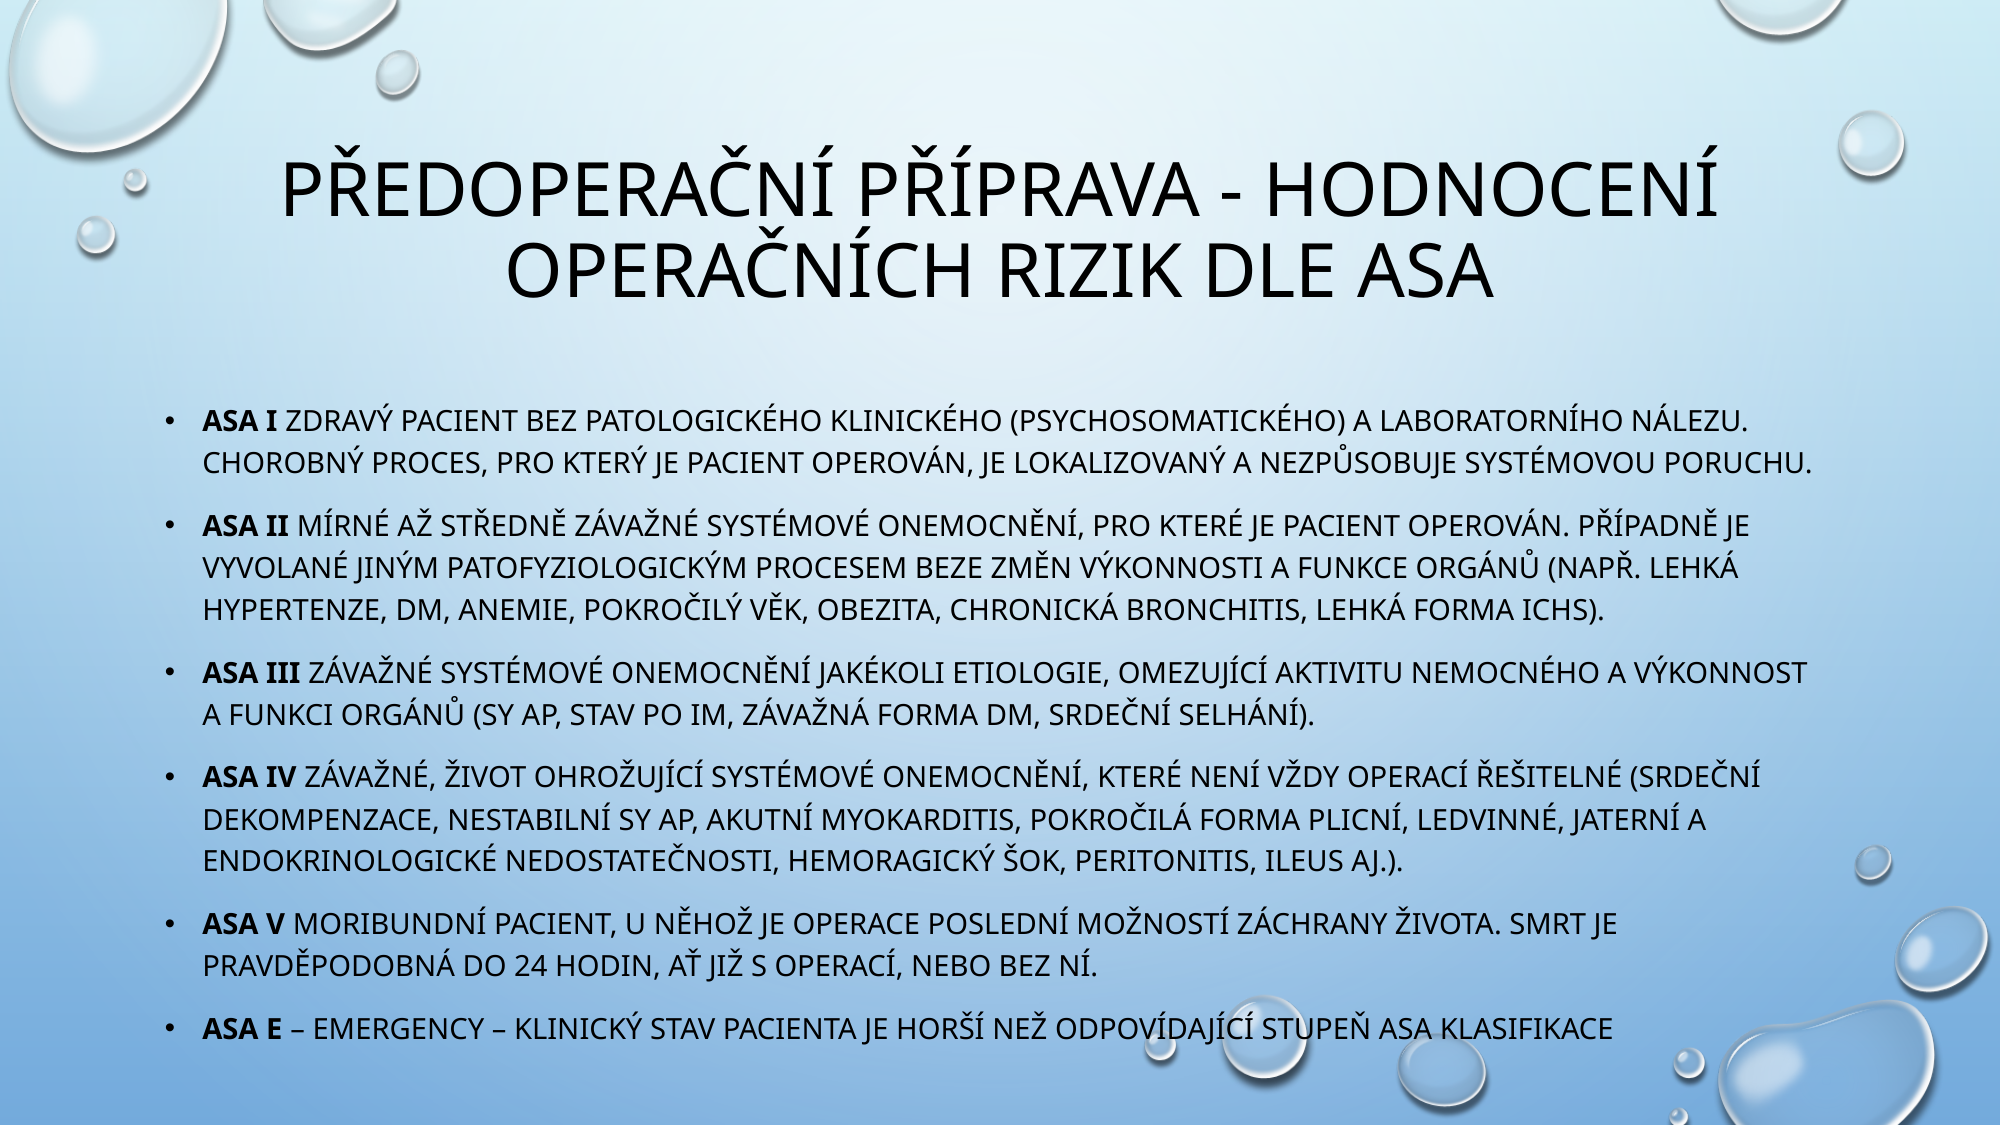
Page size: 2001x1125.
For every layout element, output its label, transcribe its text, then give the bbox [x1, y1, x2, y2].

title Předoperační příprava - hodnocení operačních rizik dle asa [149, 101, 1851, 364]
list ASA I Zdravý pacient bez patologického klinického (psychosomatického) a laboratorního nálezu. Chorobný proces, pro který je pacient operován, je lokalizovaný a nezpůsobuje systémovou poruchu. ASA II Mírné až středně závažné systémové onemocnění, pro které je pacient operován. Případně je vyvolané jiným patofyziologickým procesem beze změn výkonnosti a funkce orgánů (např. lehká hypertenze, DM, anemie, pokročilý věk, obezita, chronická bronchitis, lehká forma ICHS). ASA III Závažné systémové onemocnění jakékoli etiologie, omezující aktivitu nemocného a výkonnost a funkci orgánů (sy AP, stav po IM, závažná forma DM, srdeční selhání). ASA IV Závažné, život ohrožující systémové onemocnění, které není vždy operací řešitelné (srdeční dekompenzace, nestabilní sy AP, akutní myokarditis, pokročilá forma plicní, ledvinné, jaterní a endokrinologické nedostatečnosti, hemoragický šok, peritonitis, ileus aj.). ASA V Moribundní pacient, u něhož je operace poslední možností záchrany života. Smrt je pravděpodobná do 24 hodin, ať již s operací, nebo bez ní. ASA E – emergency – klinický stav pacienta je horší než odpovídající stupeň ASA klasifikace [149, 388, 1850, 950]
picture [0, 0, 2000, 1125]
